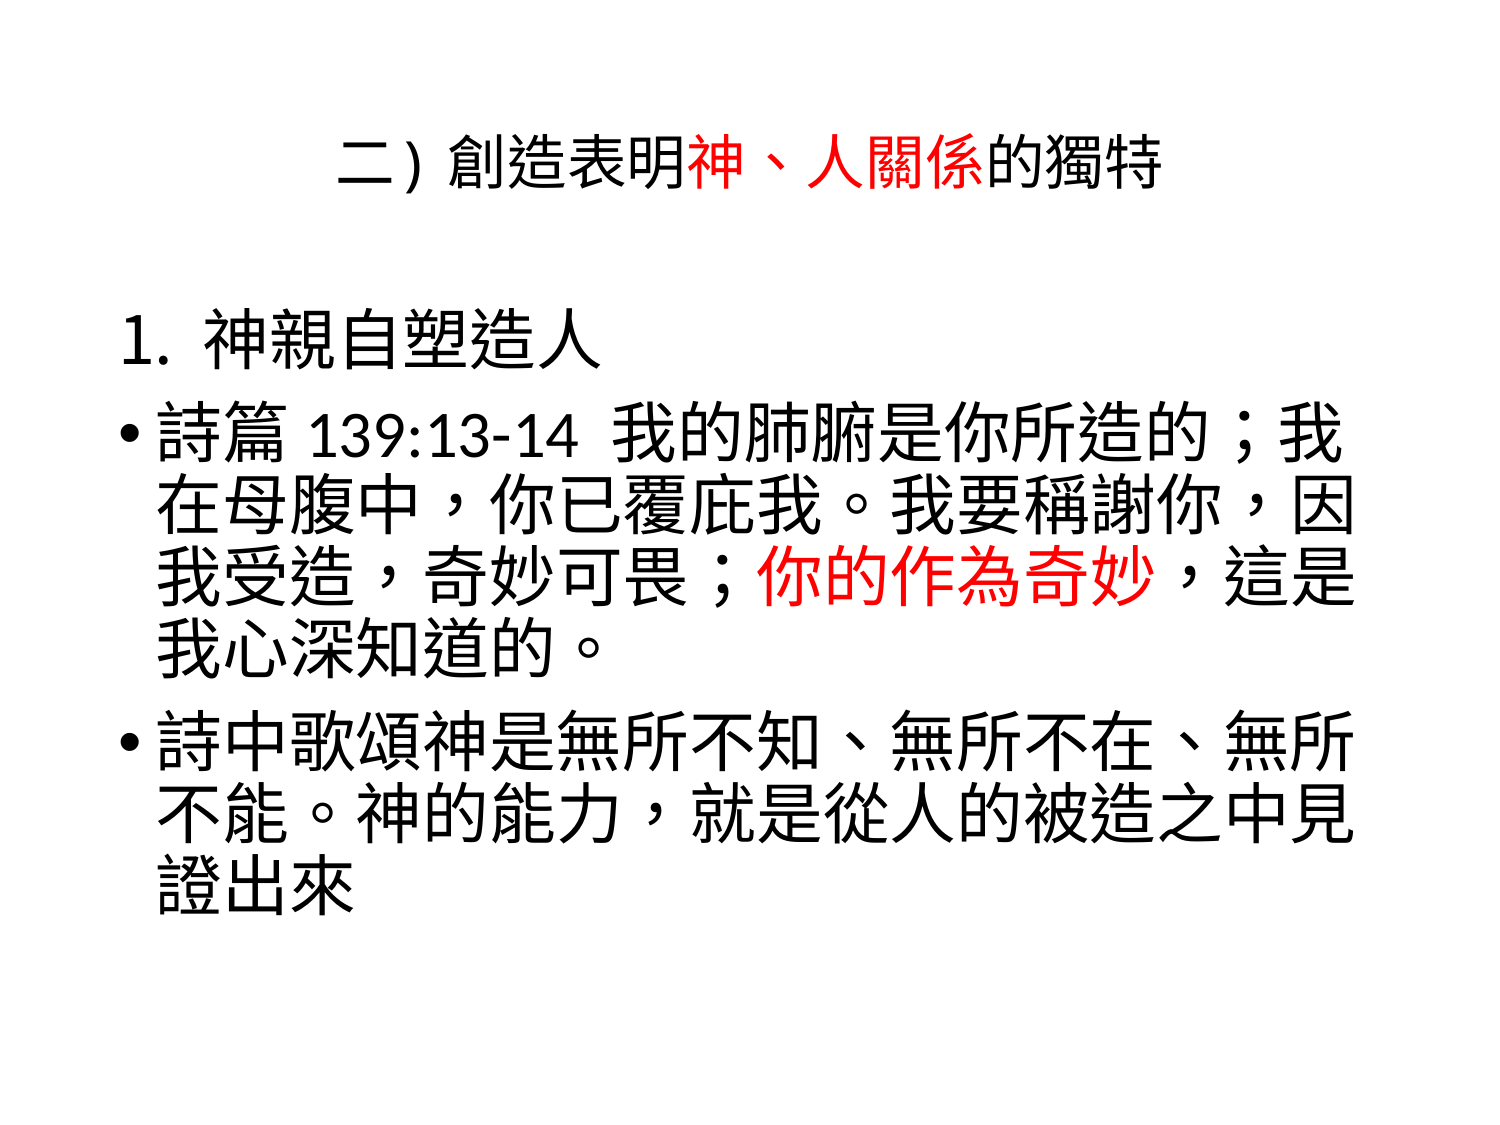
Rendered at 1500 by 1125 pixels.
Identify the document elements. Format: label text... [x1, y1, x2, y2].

list 神親自塑造人 詩篇139:13-14 我的肺腑是你所造的；我在母腹中，你已覆庇我。我要稱謝你，因我受造，奇妙可畏；你的作為奇妙，這是我心深知道的。 詩中歌頌神是無所不知、無所不在、無所不能。神的能力，就是從人的被造之中見證出來 [103, 299, 1397, 1038]
title 二) 創造表明神、人關係的獨特 [103, 59, 1397, 278]
